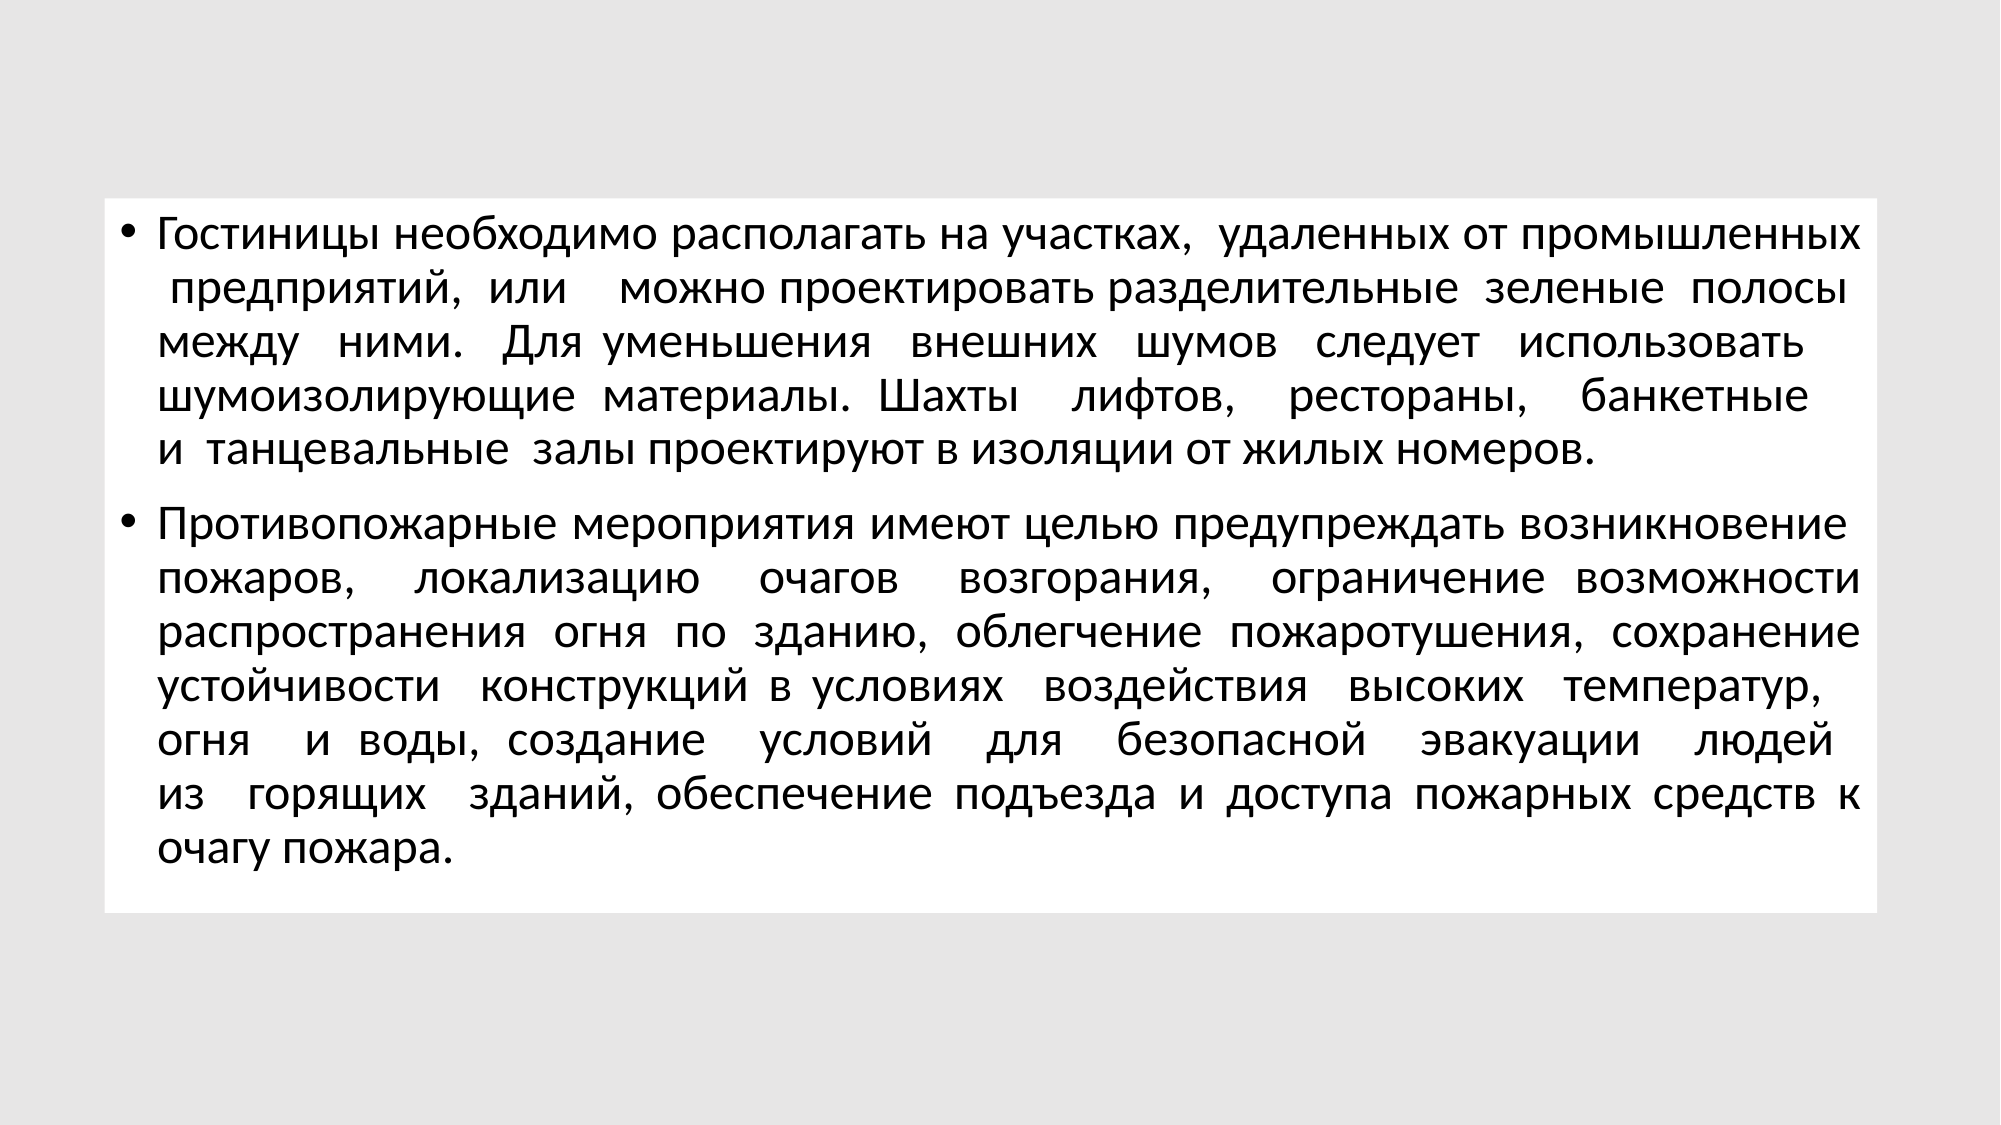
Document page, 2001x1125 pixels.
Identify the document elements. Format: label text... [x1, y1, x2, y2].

list Гостиницы необходимо располагать на участках, удаленных от промышленных предприятий, или можно проектировать разделительные зеленые полосы между ними. Для уменьшения внешних шумов следует использовать шумоизолирующие материалы. Шахты лифтов, рестораны, банкетные и танцевальные залы проектируют в изоляции от жилых номеров. Противопожарные мероприятия имеют целью предупреждать возникновение пожаров, локализацию очагов возгорания, ограничение возможности распространения огня по зданию, облегчение пожаротушения, сохранение устойчивости конструкций в условиях воздействия высоких температур, огня и воды, создание условий для безопасной эвакуации людей из горящих зданий, обеспечение подъезда и доступа пожарных средств к очагу пожара. [104, 198, 1878, 913]
